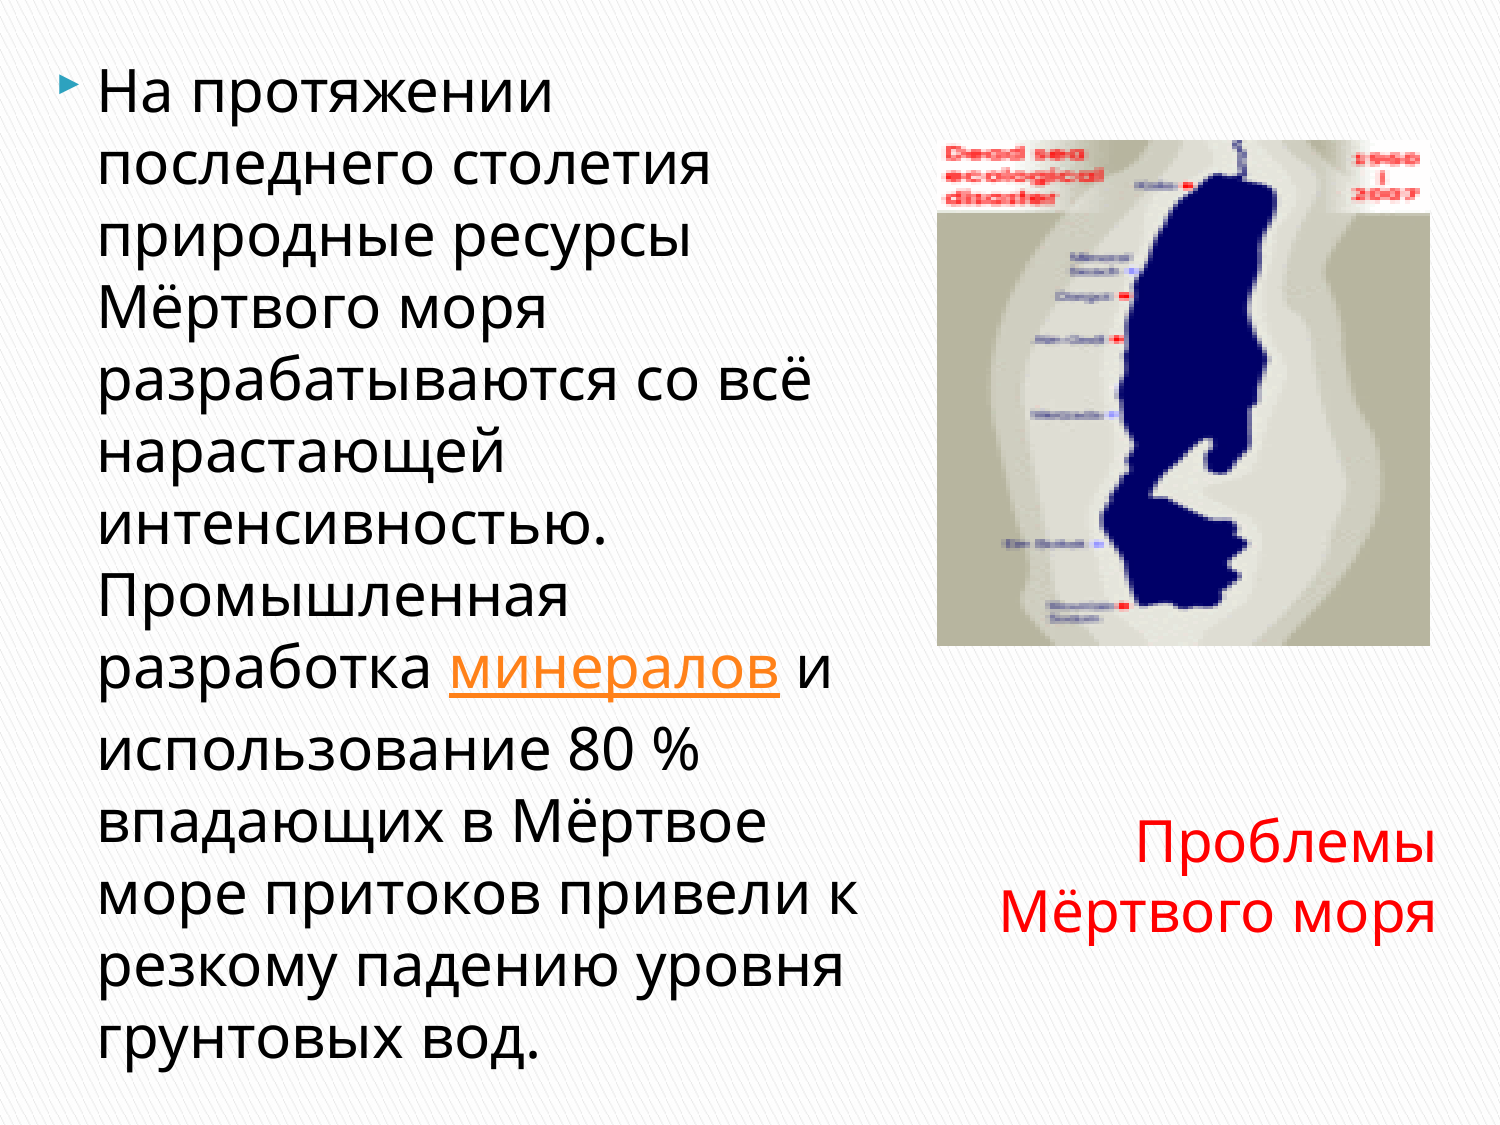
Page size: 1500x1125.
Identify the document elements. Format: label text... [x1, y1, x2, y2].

list Проблемы Мёртвого моря [903, 796, 1454, 1029]
list На протяжении последнего столетия природные ресурсы Мёртвого моря разрабатываются со всё нарастающей интенсивностью. Промышленная разработка минералов и использование 80 % впадающих в Мёртвое море притоков привели к резкому падению уровня грунтовых вод. [23, 45, 903, 1079]
picture [937, 140, 1430, 646]
